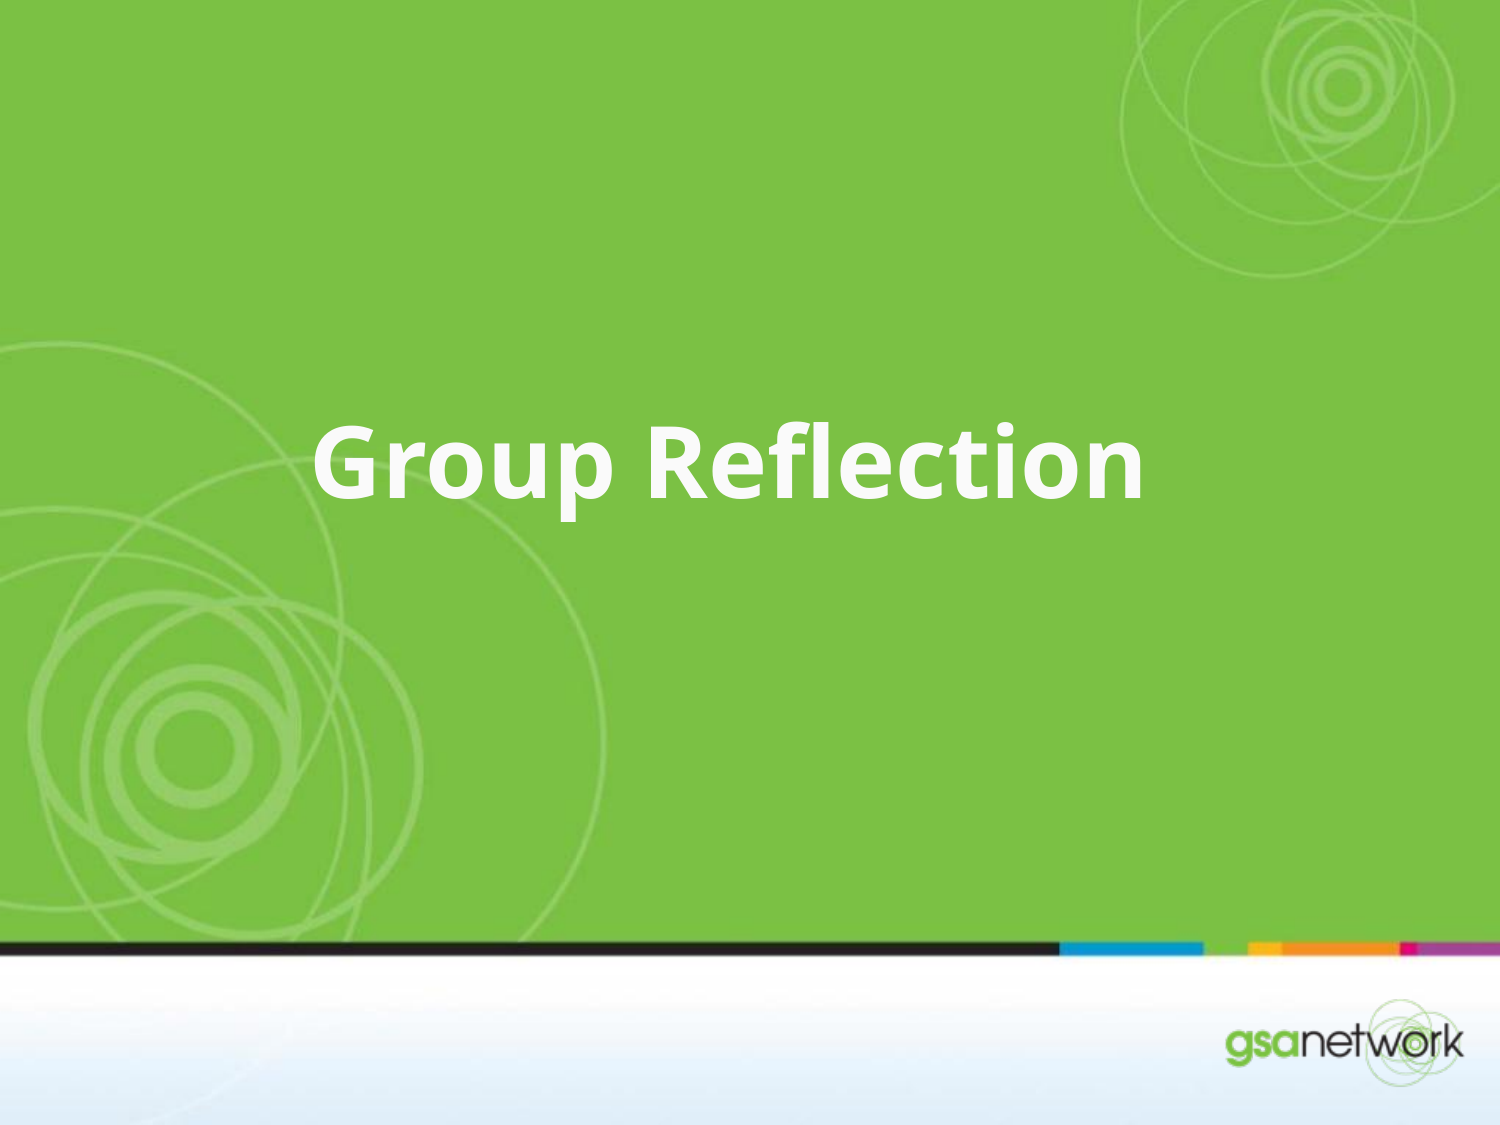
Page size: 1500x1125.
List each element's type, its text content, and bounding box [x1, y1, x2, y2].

picture [0, 0, 1500, 1125]
title Group Reflection [92, 345, 1368, 524]
